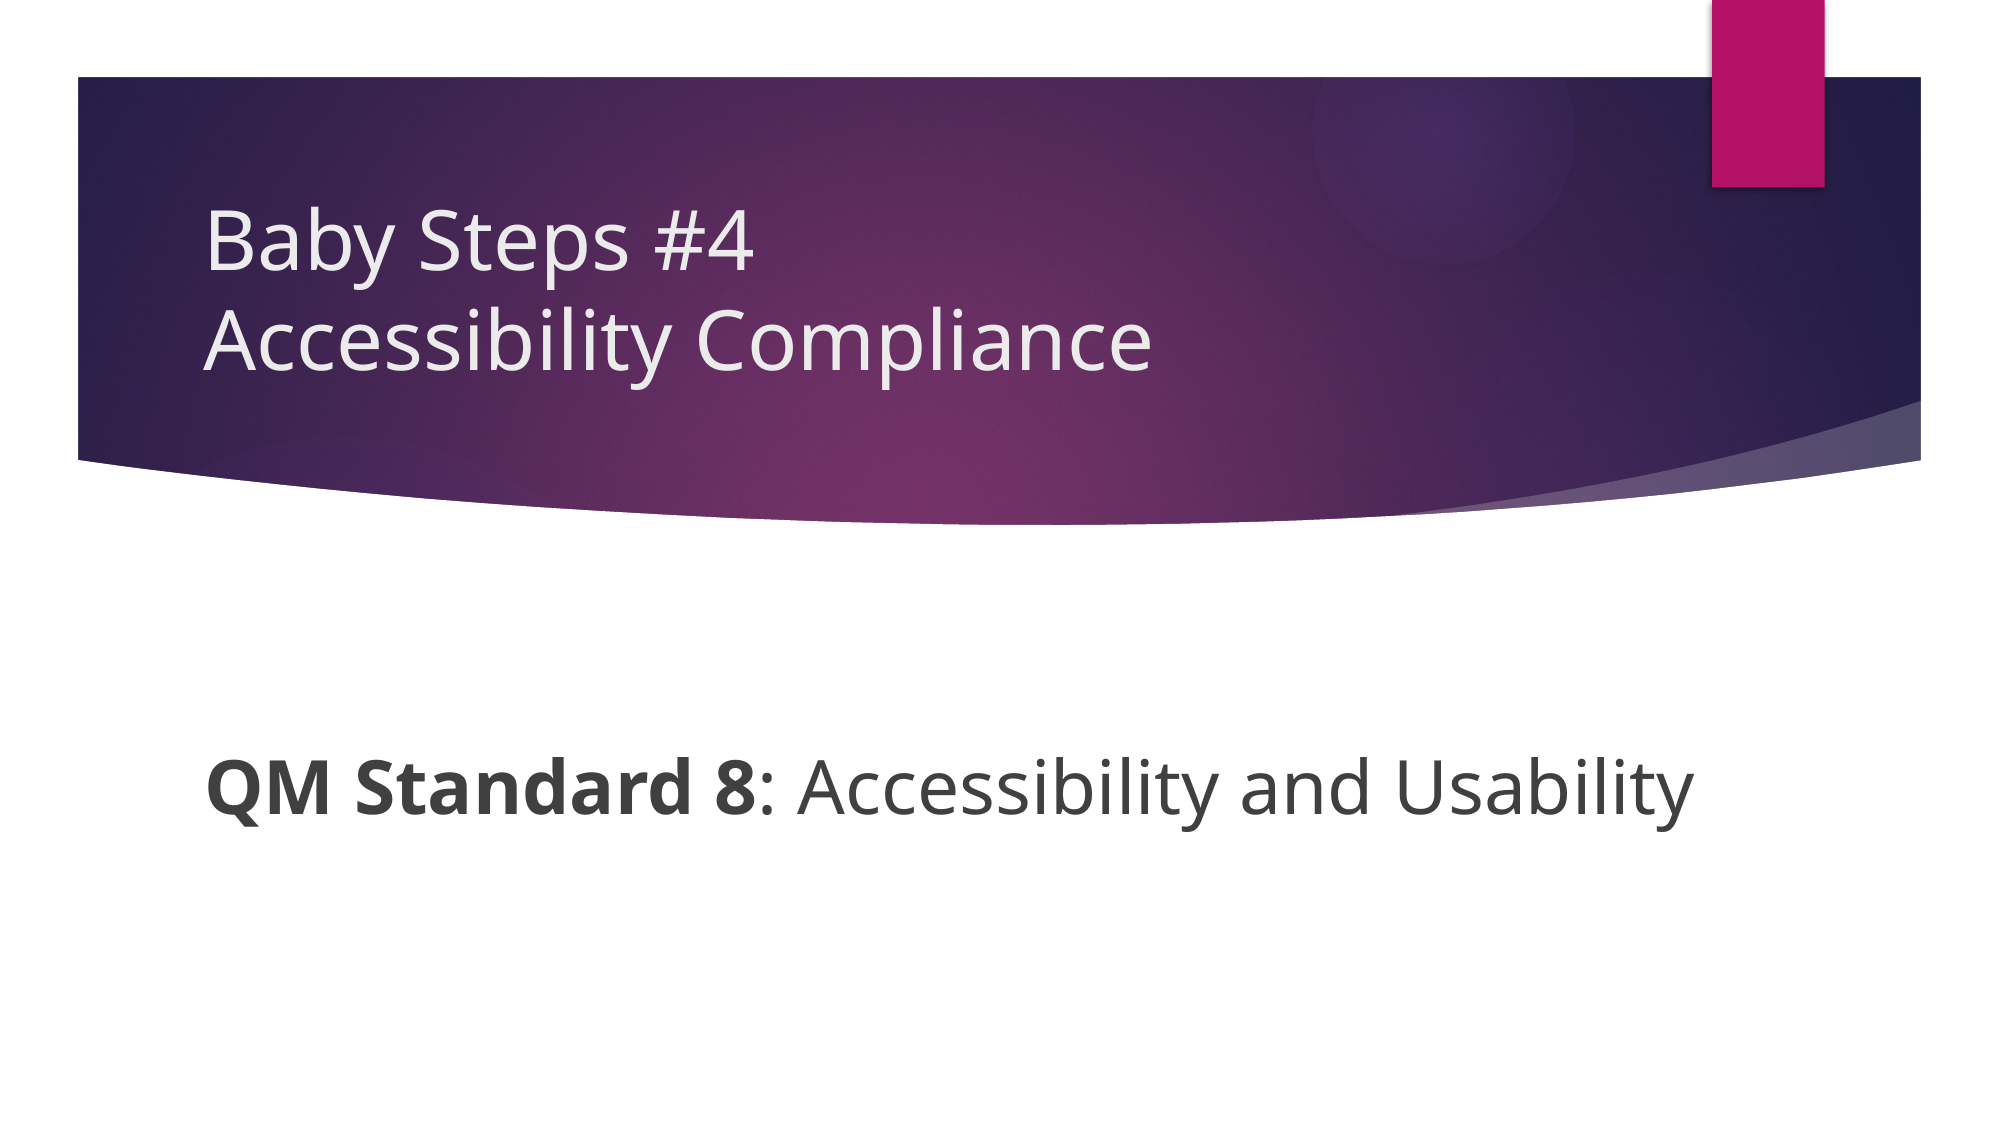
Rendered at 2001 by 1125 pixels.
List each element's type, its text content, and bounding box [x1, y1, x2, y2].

list QM Standard 8: Accessibility and Usability [189, 581, 1874, 988]
title Baby Steps #4 Accessibility Compliance [188, 174, 1638, 400]
